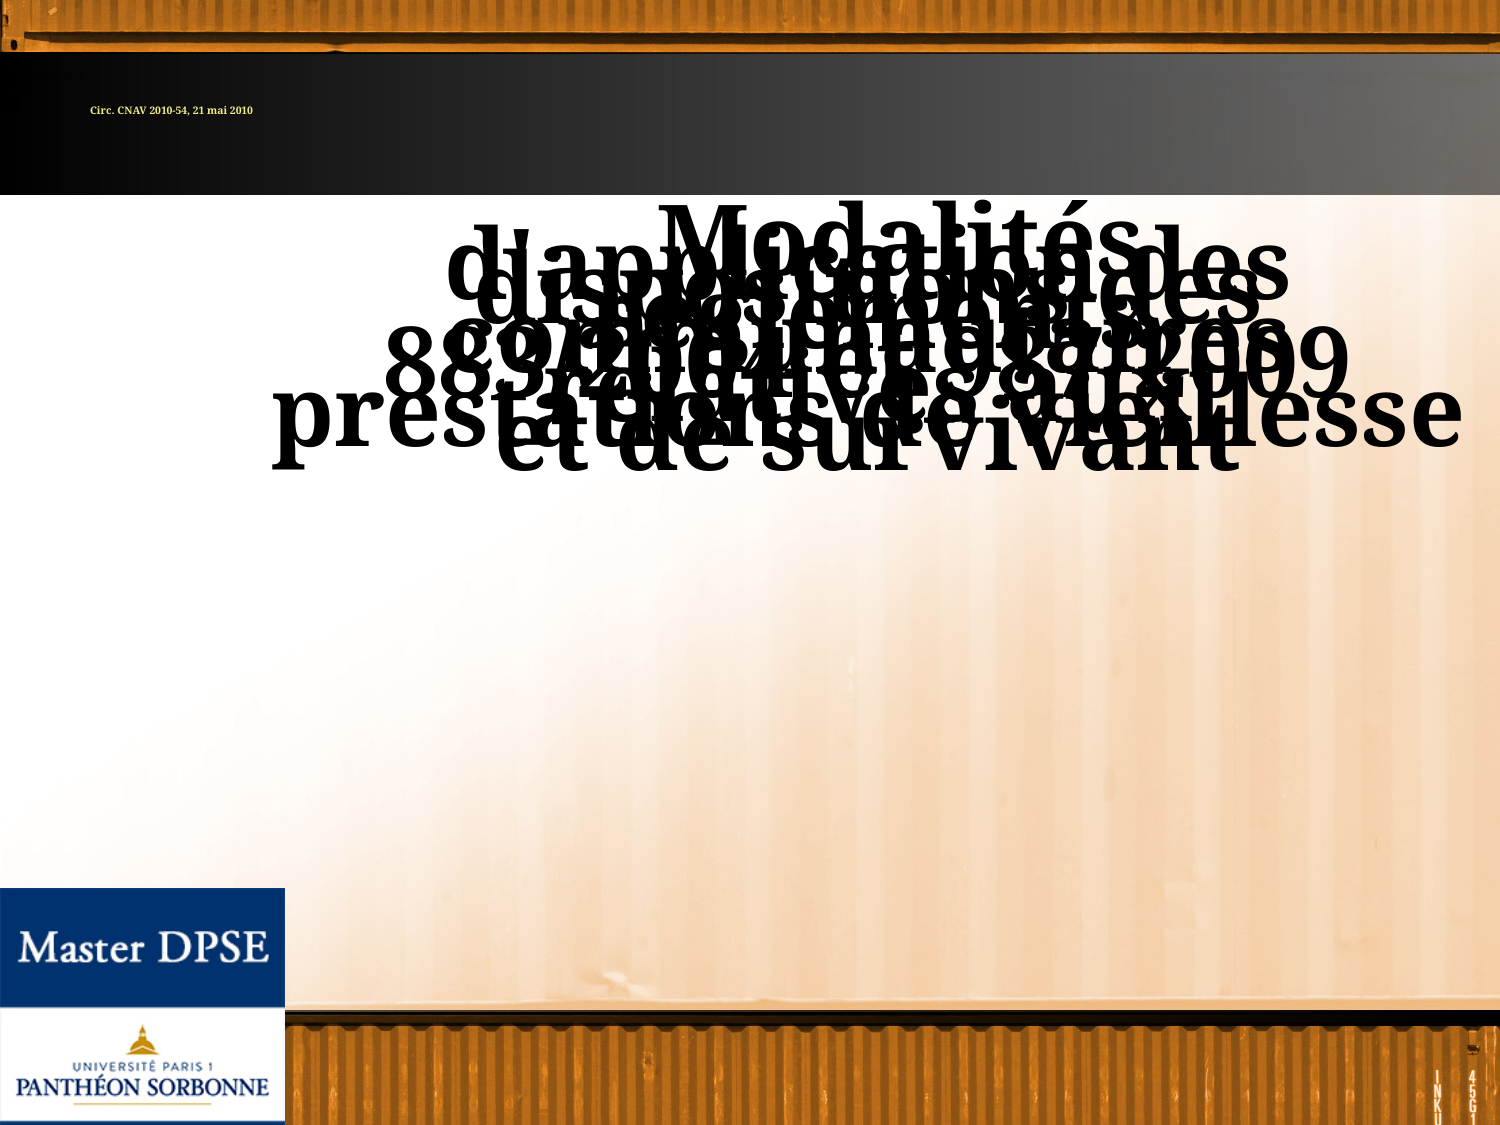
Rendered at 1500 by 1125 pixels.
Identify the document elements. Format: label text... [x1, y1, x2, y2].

picture [0, 0, 1500, 1125]
list Modalités d'application des dispositions des règlements communautaires 883/2004 et 987/2009 relatives aux prestations de vieillesse et de survivant Note technique n°1 : Principes généraux Note technique n°2 : Pension de vieillesse Note technique n°3 : Pension de réversion Note technique n°4 : Pension de vieillesse de veuve ou de veuf Note technique n°5 : Allocation de veuvage Note technique n°6 : Dispositions transitoires et finales Note technique n°7 : Prestations spéciales en espèces à caractère non contributif Note technique n°8 : Droit aux soins de santé Note technique n°9 : Introduction et instruction des demandes de prestations Note technique n°10 : Période transitoire relative aux modalités d'échanges de données entre institutions Note technique n°11 : Dispositions financières [237, 262, 1500, 1005]
title Circ. CNAV 2010-54, 21 mai 2010 [75, 84, 1425, 138]
